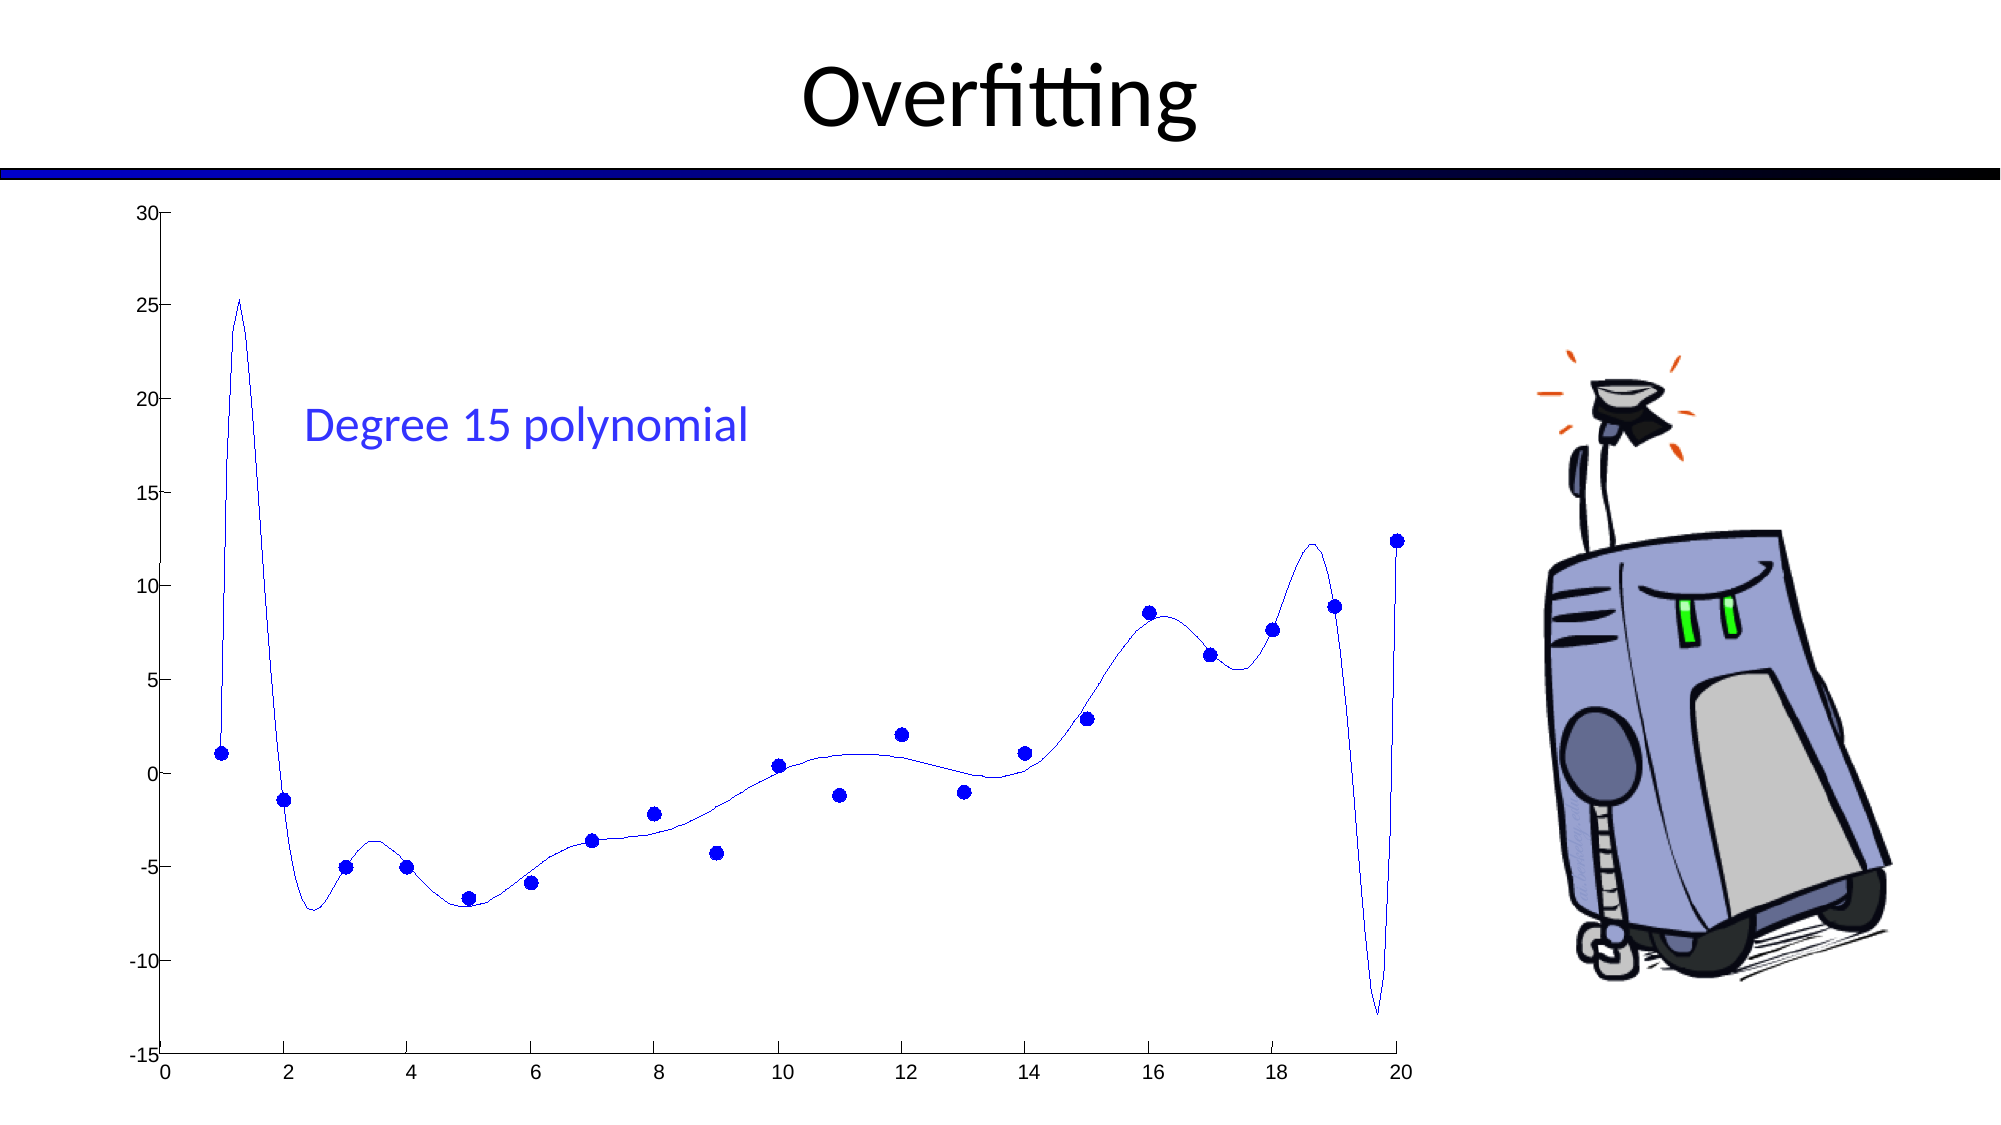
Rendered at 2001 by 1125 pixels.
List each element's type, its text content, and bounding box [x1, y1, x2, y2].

text_box 6 [530, 1058, 542, 1084]
text_box [1017, 746, 1032, 761]
text_box 15 [136, 479, 160, 505]
text_box [1005, 540, 1397, 1015]
text_box [771, 758, 786, 769]
text_box [1270, 623, 1280, 637]
text_box 0 [159, 1058, 172, 1084]
text_box [214, 746, 229, 761]
text_box [1142, 605, 1157, 620]
text_box [832, 788, 847, 803]
text_box 14 [1017, 1058, 1041, 1084]
text_box 10 [136, 572, 160, 598]
text_box 8 [653, 1058, 665, 1084]
picture [1462, 295, 1965, 1046]
text_box 2 [282, 1058, 295, 1084]
text_box [1390, 533, 1405, 548]
text_box -10 [129, 947, 160, 973]
text_box 16 [1141, 1058, 1165, 1084]
text_box 18 [1265, 1058, 1288, 1084]
text_box 4 [405, 1058, 418, 1084]
text_box 12 [894, 1058, 918, 1084]
text_box 20 [136, 385, 160, 411]
text_box 0 [147, 760, 159, 786]
text_box 30 [136, 200, 160, 225]
text_box -15 [129, 1041, 160, 1067]
text_box [342, 861, 354, 875]
text_box [957, 785, 972, 800]
text_box [585, 840, 599, 848]
text_box [399, 861, 413, 875]
text_box [220, 299, 1005, 911]
text_box Degree 15 polynomial [289, 384, 765, 460]
text_box 25 [136, 291, 160, 317]
text_box [276, 793, 283, 807]
text_box [709, 846, 724, 861]
text_box [1203, 653, 1216, 662]
text_box 5 [147, 666, 159, 692]
text_box -5 [140, 853, 160, 879]
text_box [1327, 599, 1335, 614]
text_box [159, 212, 1397, 1053]
title Overfitting [0, 0, 2000, 184]
text_box 10 [771, 1058, 795, 1084]
text_box 20 [1389, 1058, 1413, 1084]
text_box [894, 727, 909, 742]
text_box [524, 875, 539, 890]
